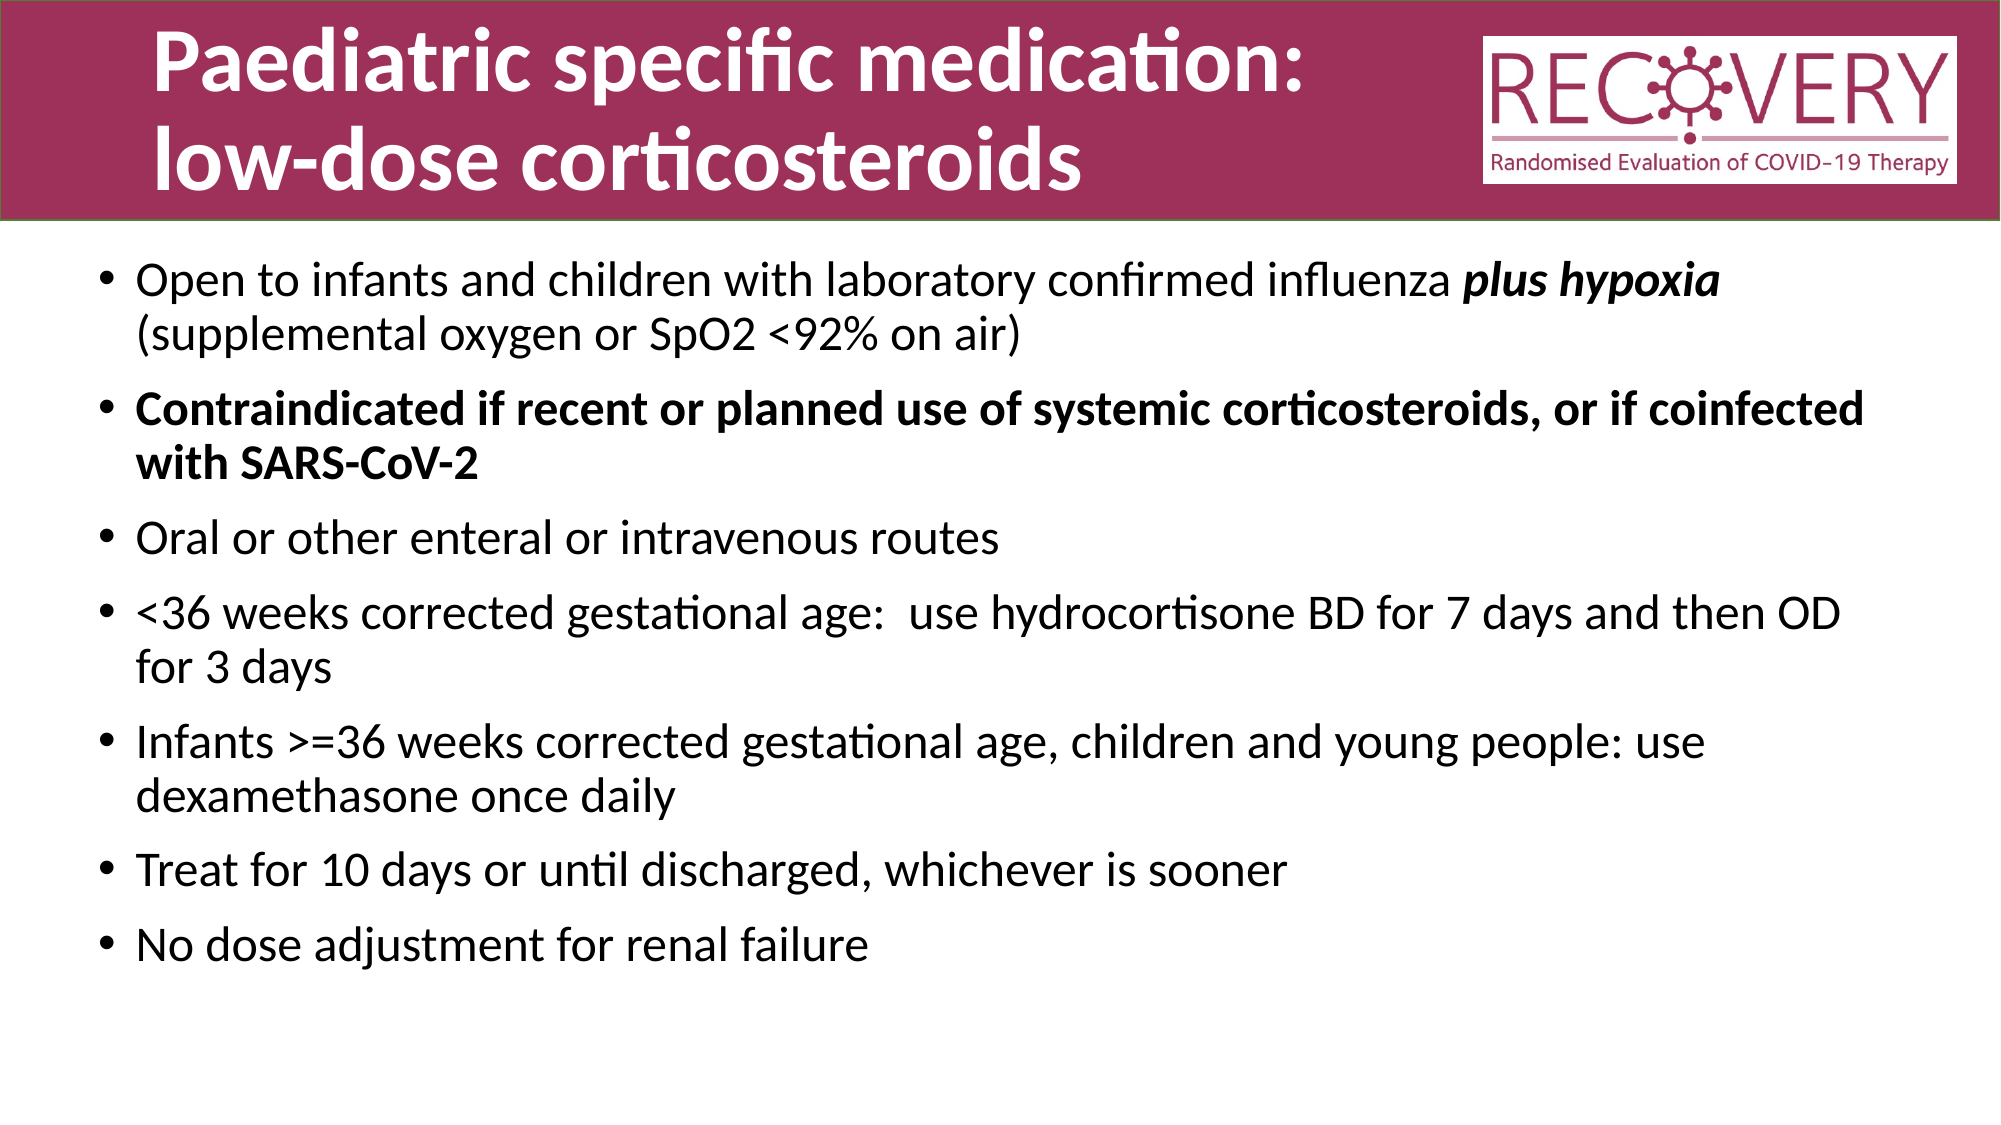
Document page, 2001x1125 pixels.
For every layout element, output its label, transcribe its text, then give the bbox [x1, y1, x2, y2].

list Open to infants and children with laboratory confirmed influenza plus hypoxia (supplemental oxygen or SpO2 <92% on air) Contraindicated if recent or planned use of systemic corticosteroids, or if coinfected with SARS-CoV-2 Oral or other enteral or intravenous routes <36 weeks corrected gestational age: use hydrocortisone BD for 7 days and then OD for 3 days Infants >=36 weeks corrected gestational age, children and young people: use dexamethasone once daily Treat for 10 days or until discharged, whichever is sooner No dose adjustment for renal failure [83, 246, 1917, 1085]
picture [1483, 36, 1957, 184]
title Paediatric specific medication: low-dose corticosteroids [137, 2, 1473, 220]
